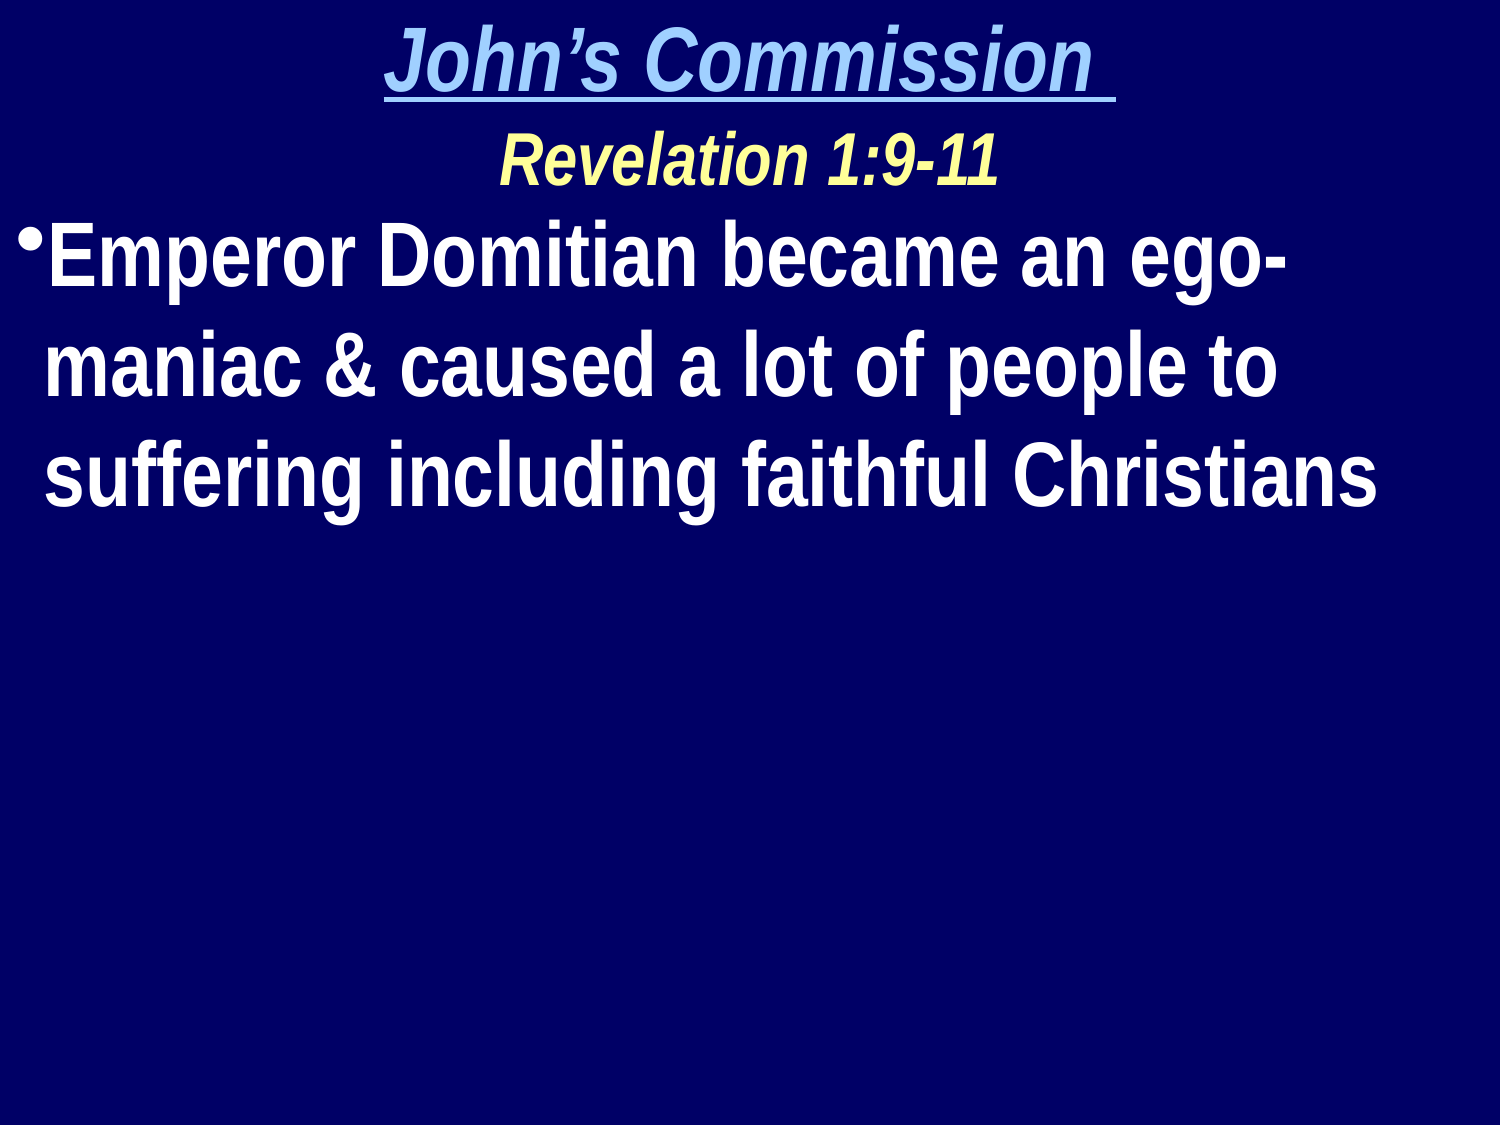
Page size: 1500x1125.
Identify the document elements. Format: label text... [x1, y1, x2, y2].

list Emperor Domitian became an ego-maniac & caused a lot of people to suffering including faithful Christians [0, 187, 1500, 1125]
title John’s Commission Revelation 1:9-11 [0, 0, 1500, 187]
